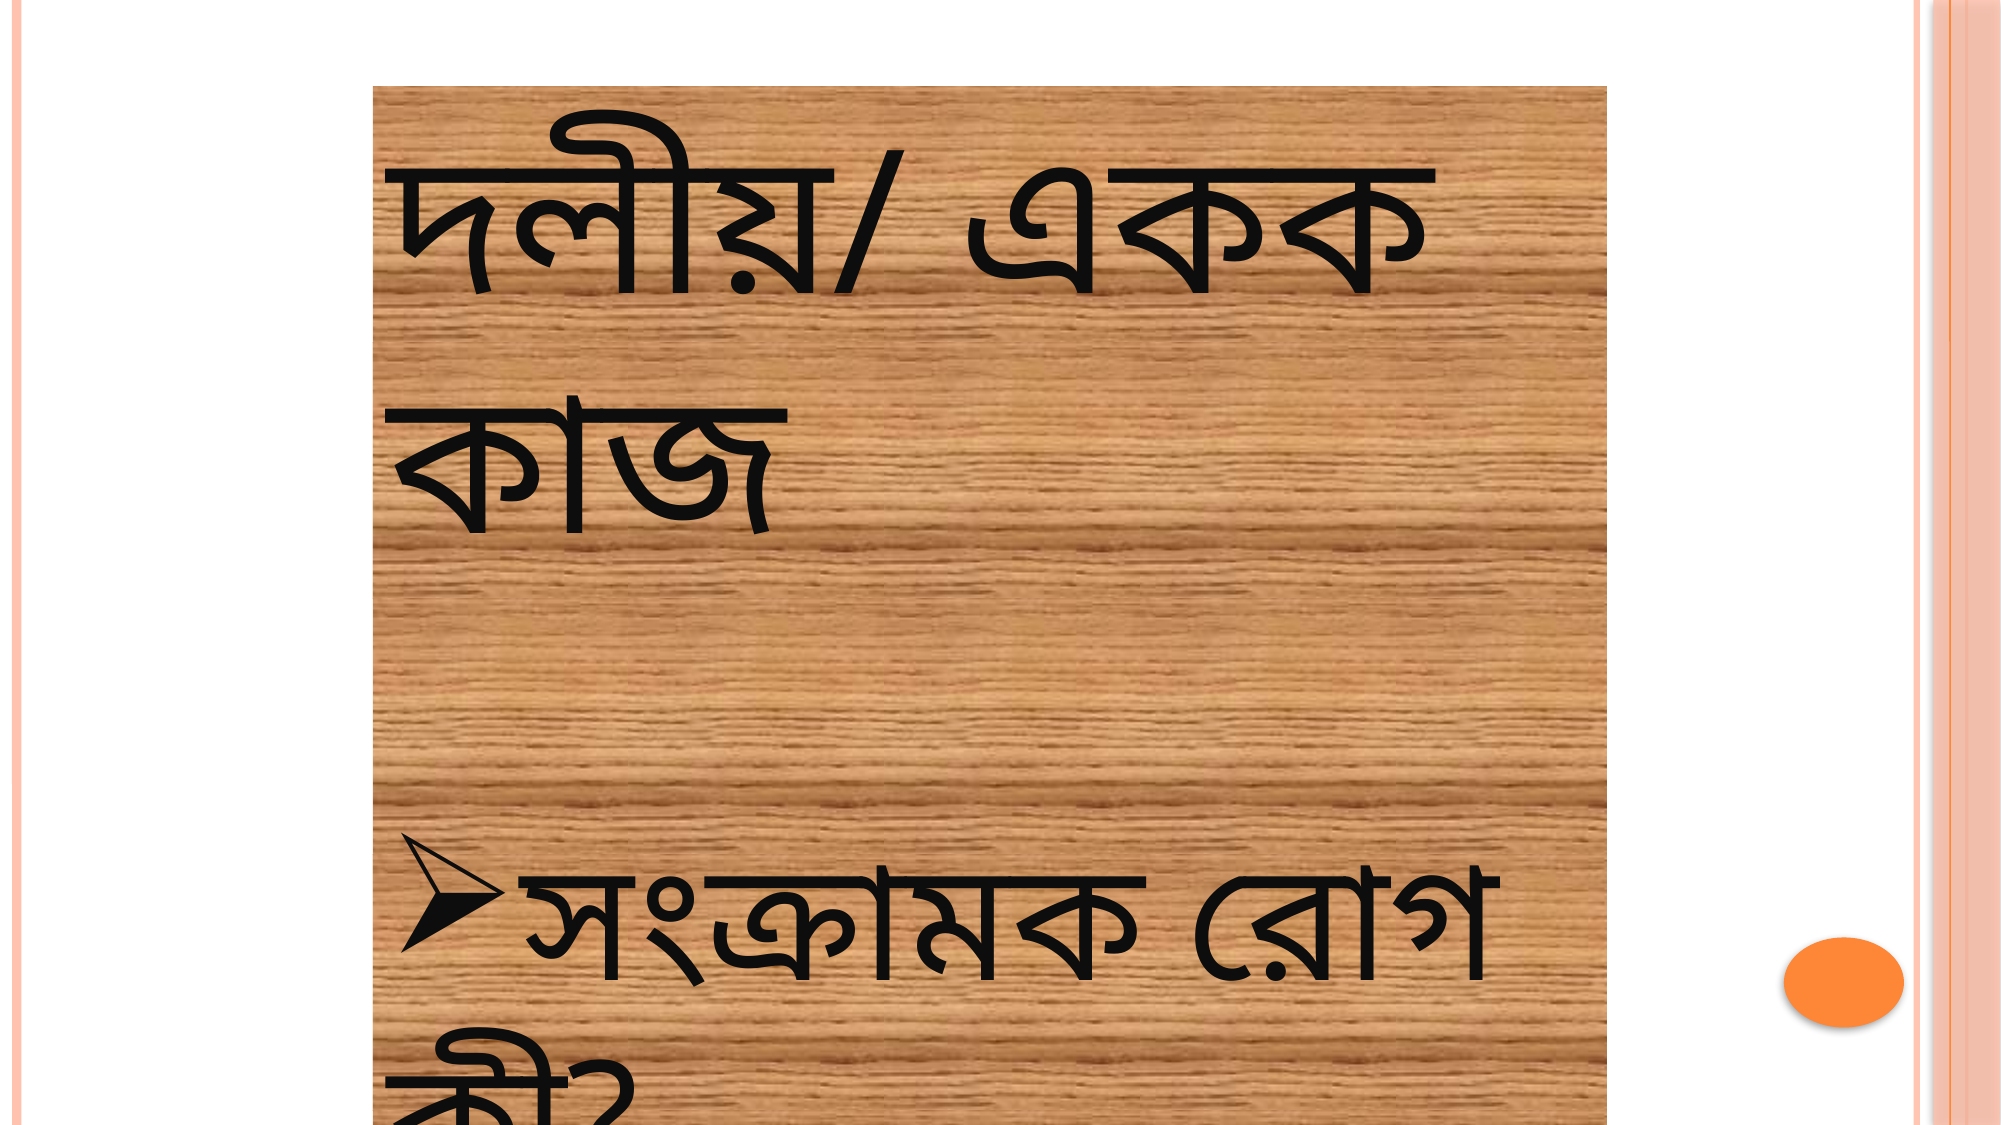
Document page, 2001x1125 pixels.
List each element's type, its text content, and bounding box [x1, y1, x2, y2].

text_box দলীয়/ একক কাজ সংক্রামক রোগ কী? [372, 86, 1607, 1125]
